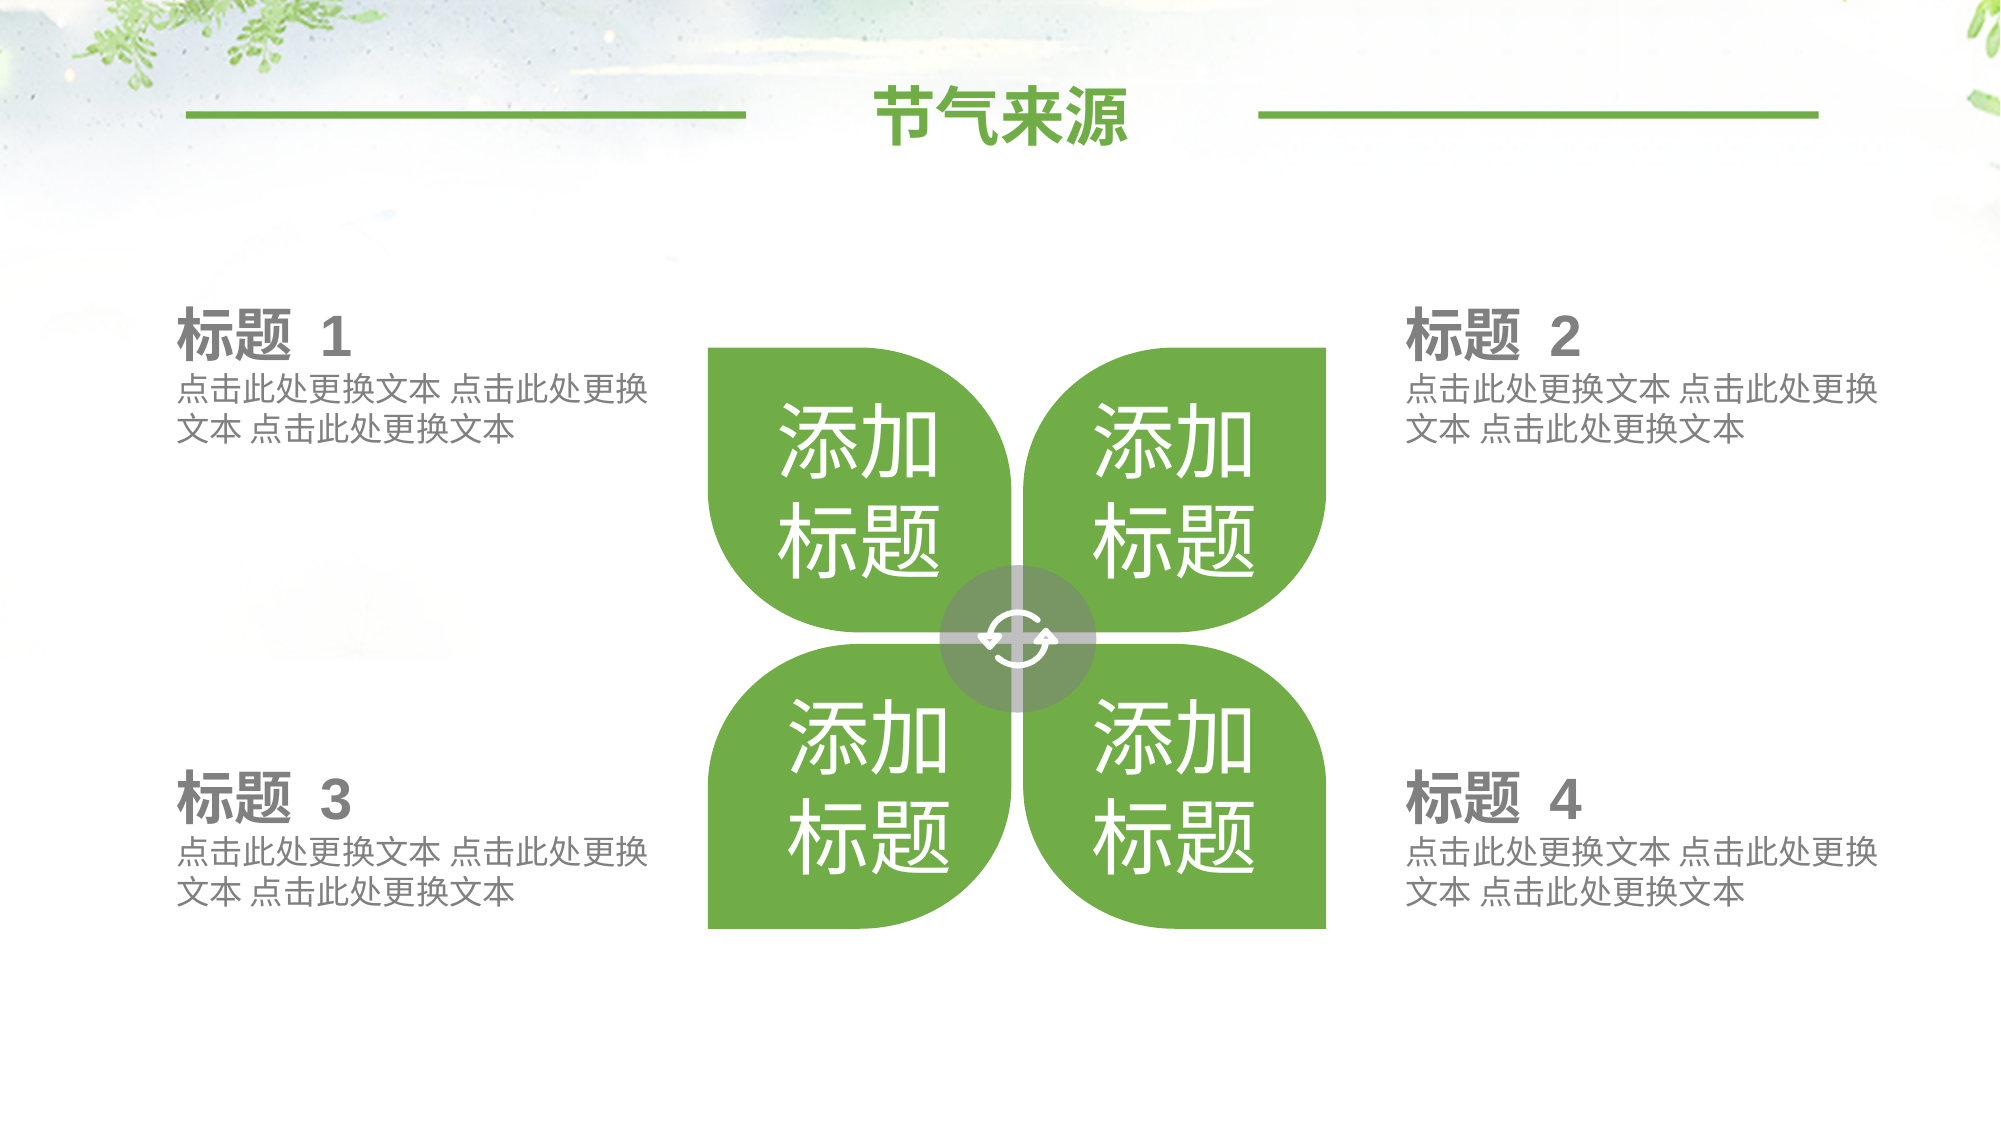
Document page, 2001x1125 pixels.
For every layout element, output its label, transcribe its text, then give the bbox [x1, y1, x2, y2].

text_box 标题 2 点击此处更换文本 点击此处更换文本 点击此处更换文本 [1398, 259, 1901, 452]
text_box 标题 4 点击此处更换文本 点击此处更换文本 点击此处更换文本 [1398, 722, 1901, 915]
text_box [185, 75, 1819, 155]
text_box 标题 1 点击此处更换文本 点击此处更换文本 点击此处更换文本 [168, 259, 672, 452]
picture [0, 0, 2001, 1125]
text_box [707, 347, 1327, 929]
text_box 标题 3 点击此处更换文本 点击此处更换文本 点击此处更换文本 [168, 722, 672, 915]
